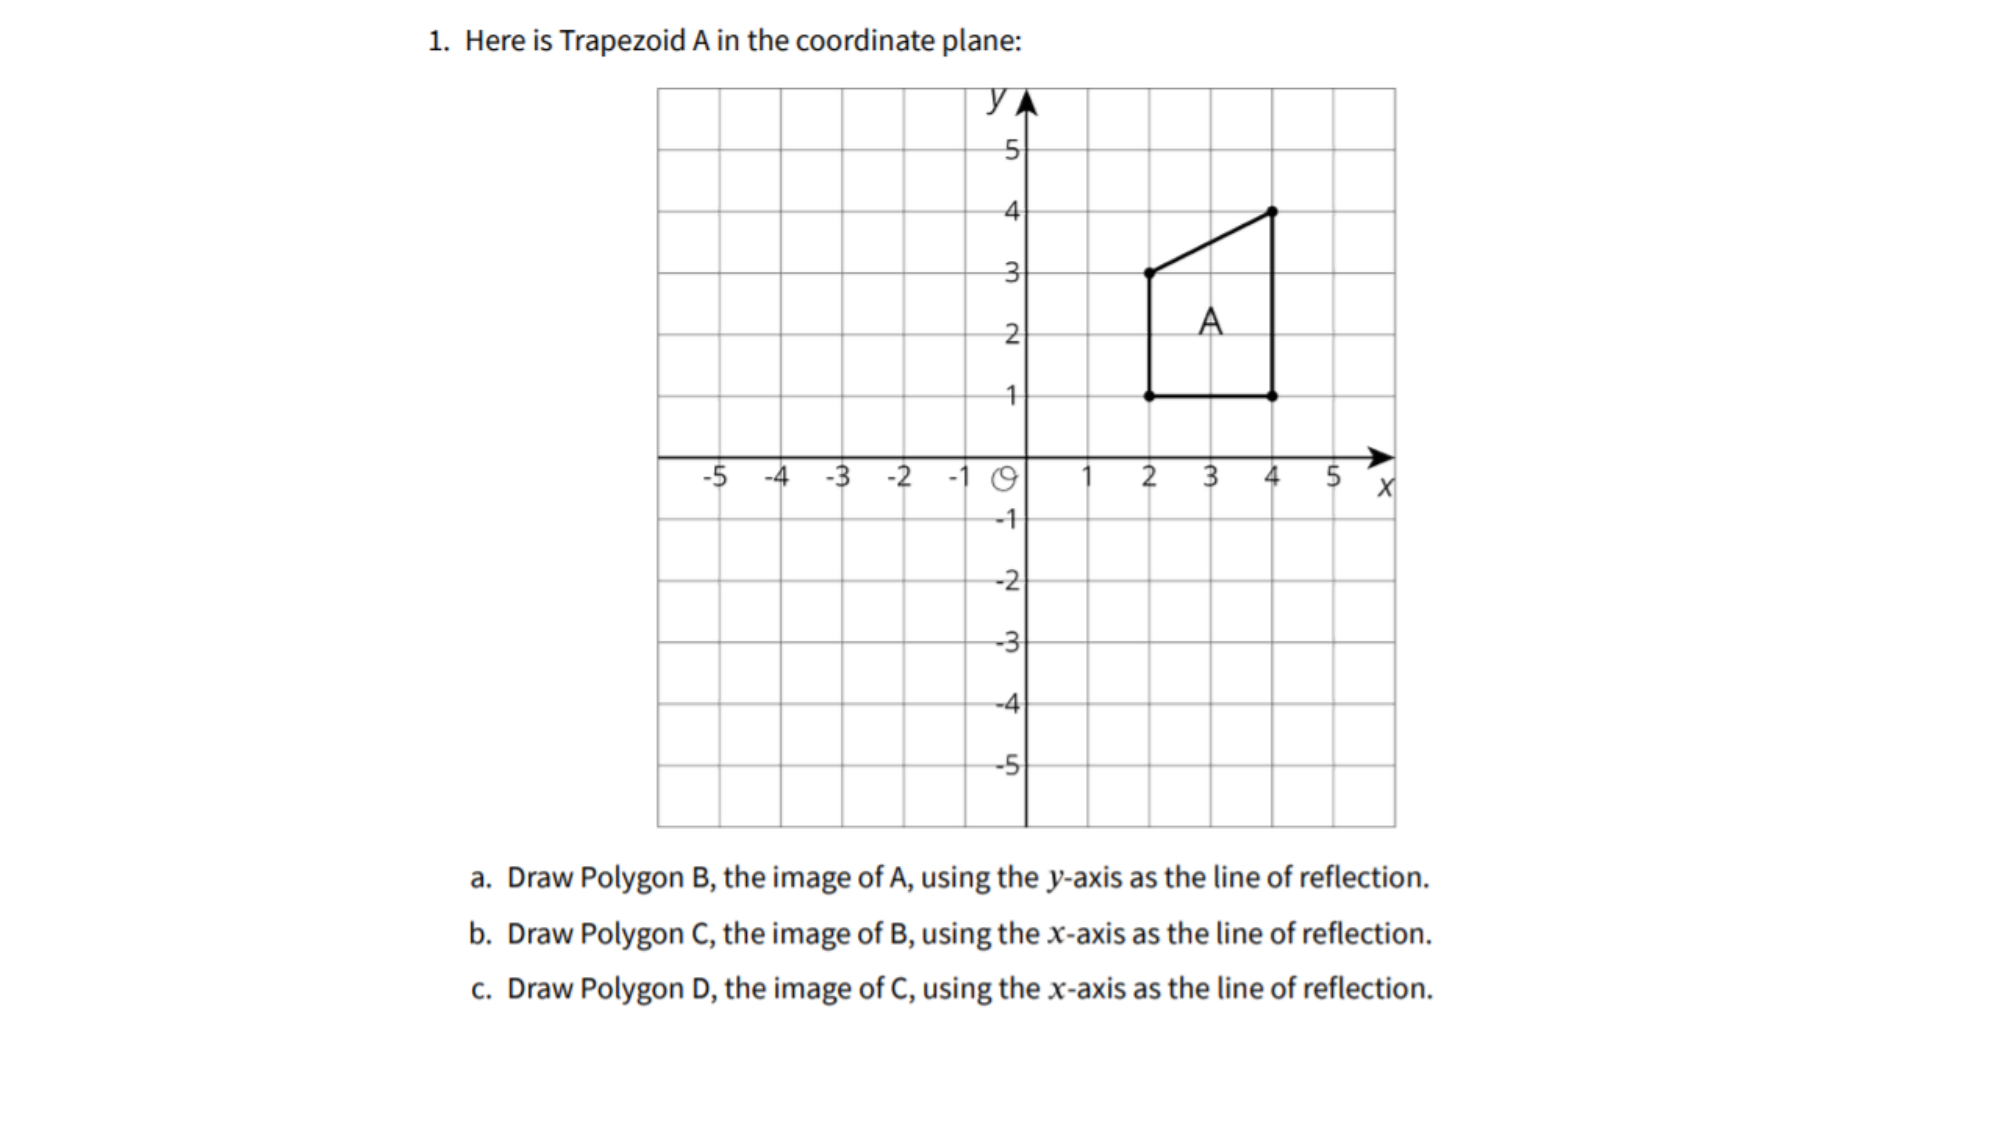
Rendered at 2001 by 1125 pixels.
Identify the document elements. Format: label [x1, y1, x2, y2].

picture [395, 13, 1604, 1112]
